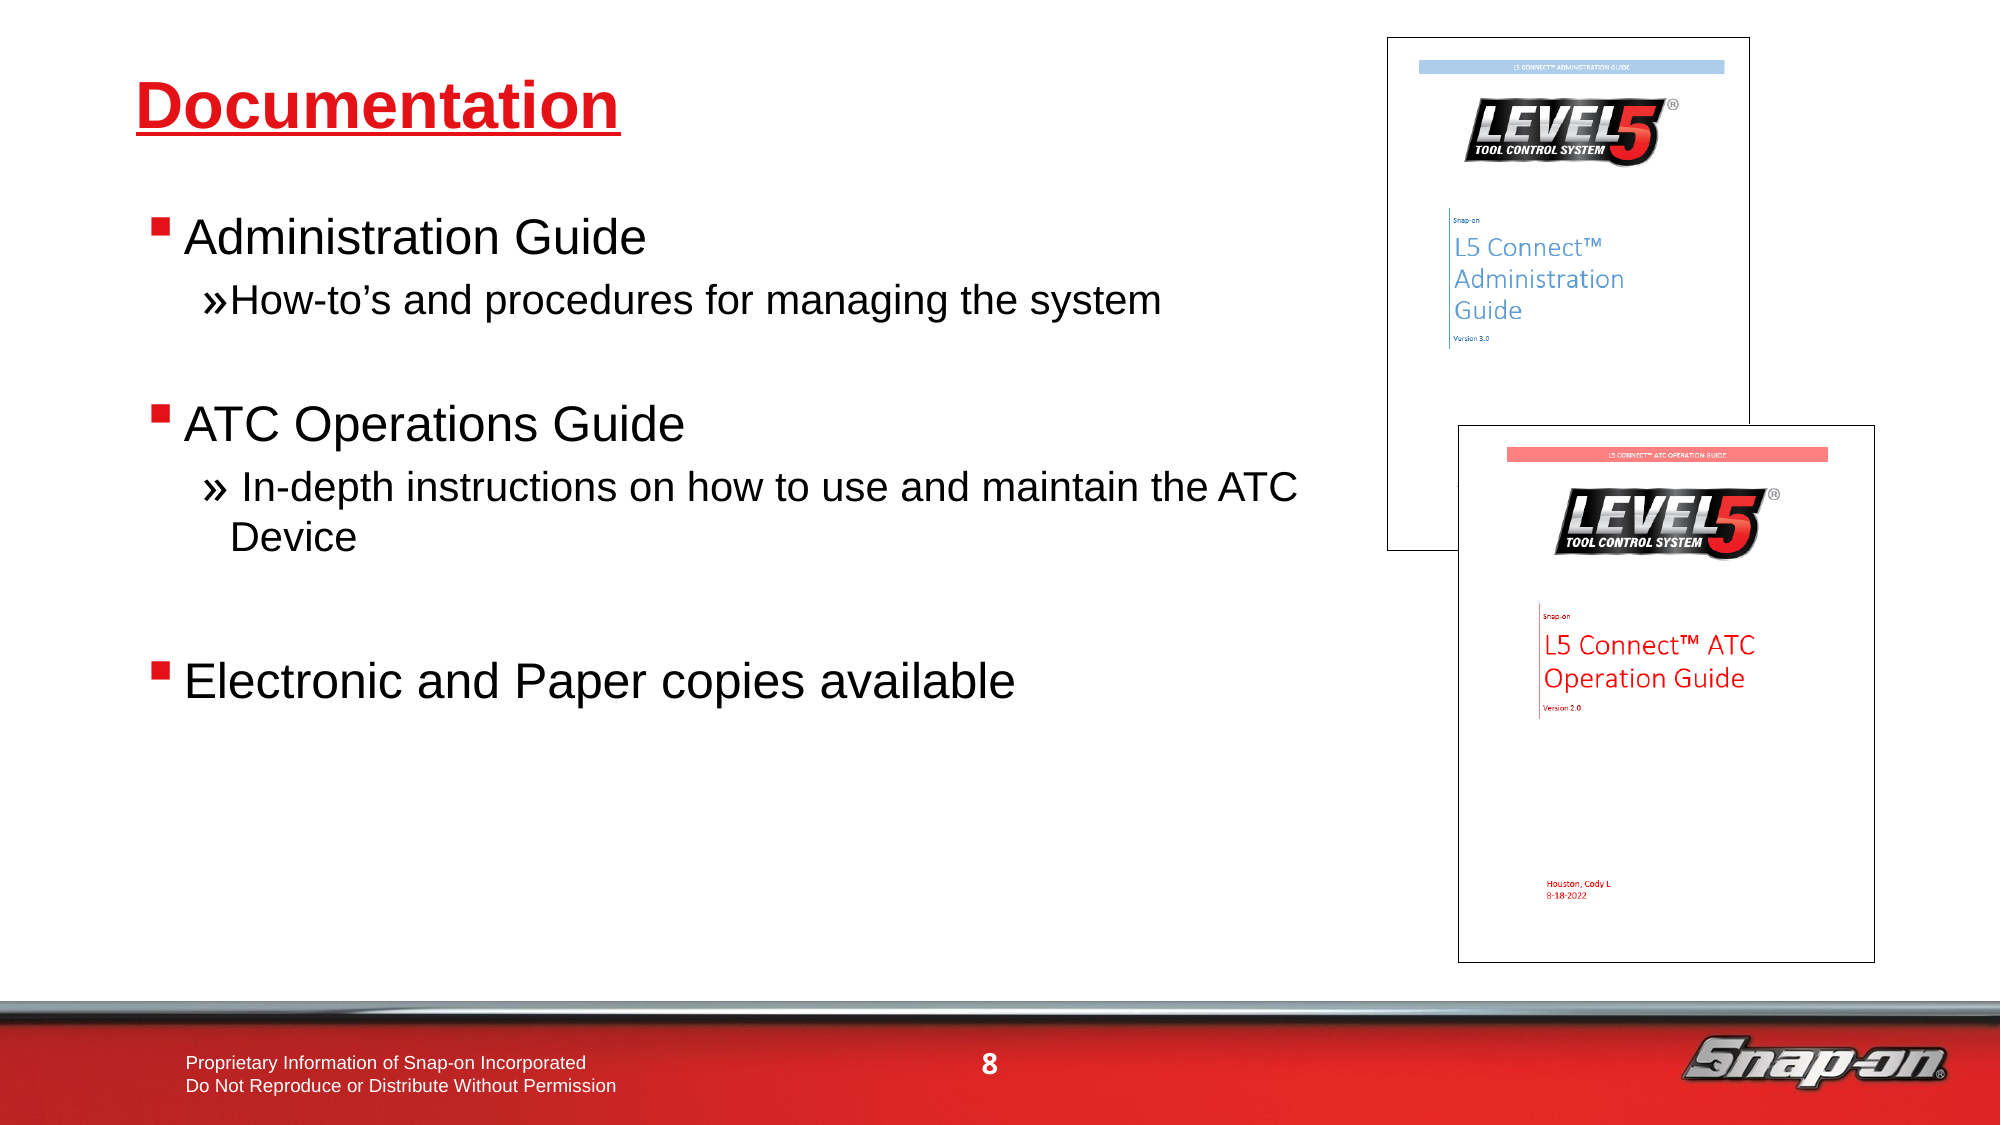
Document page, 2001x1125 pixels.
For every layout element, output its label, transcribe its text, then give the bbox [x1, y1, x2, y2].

picture [1387, 37, 1875, 963]
title Documentation [120, 7, 1886, 196]
picture [0, 1000, 2000, 1125]
list Administration Guide How-to’s and procedures for managing the system ATC Operations Guide In-depth instructions on how to use and maintain the ATC Device Electronic and Paper copies available [120, 196, 1350, 971]
slide_number 8 [966, 1037, 1117, 1113]
